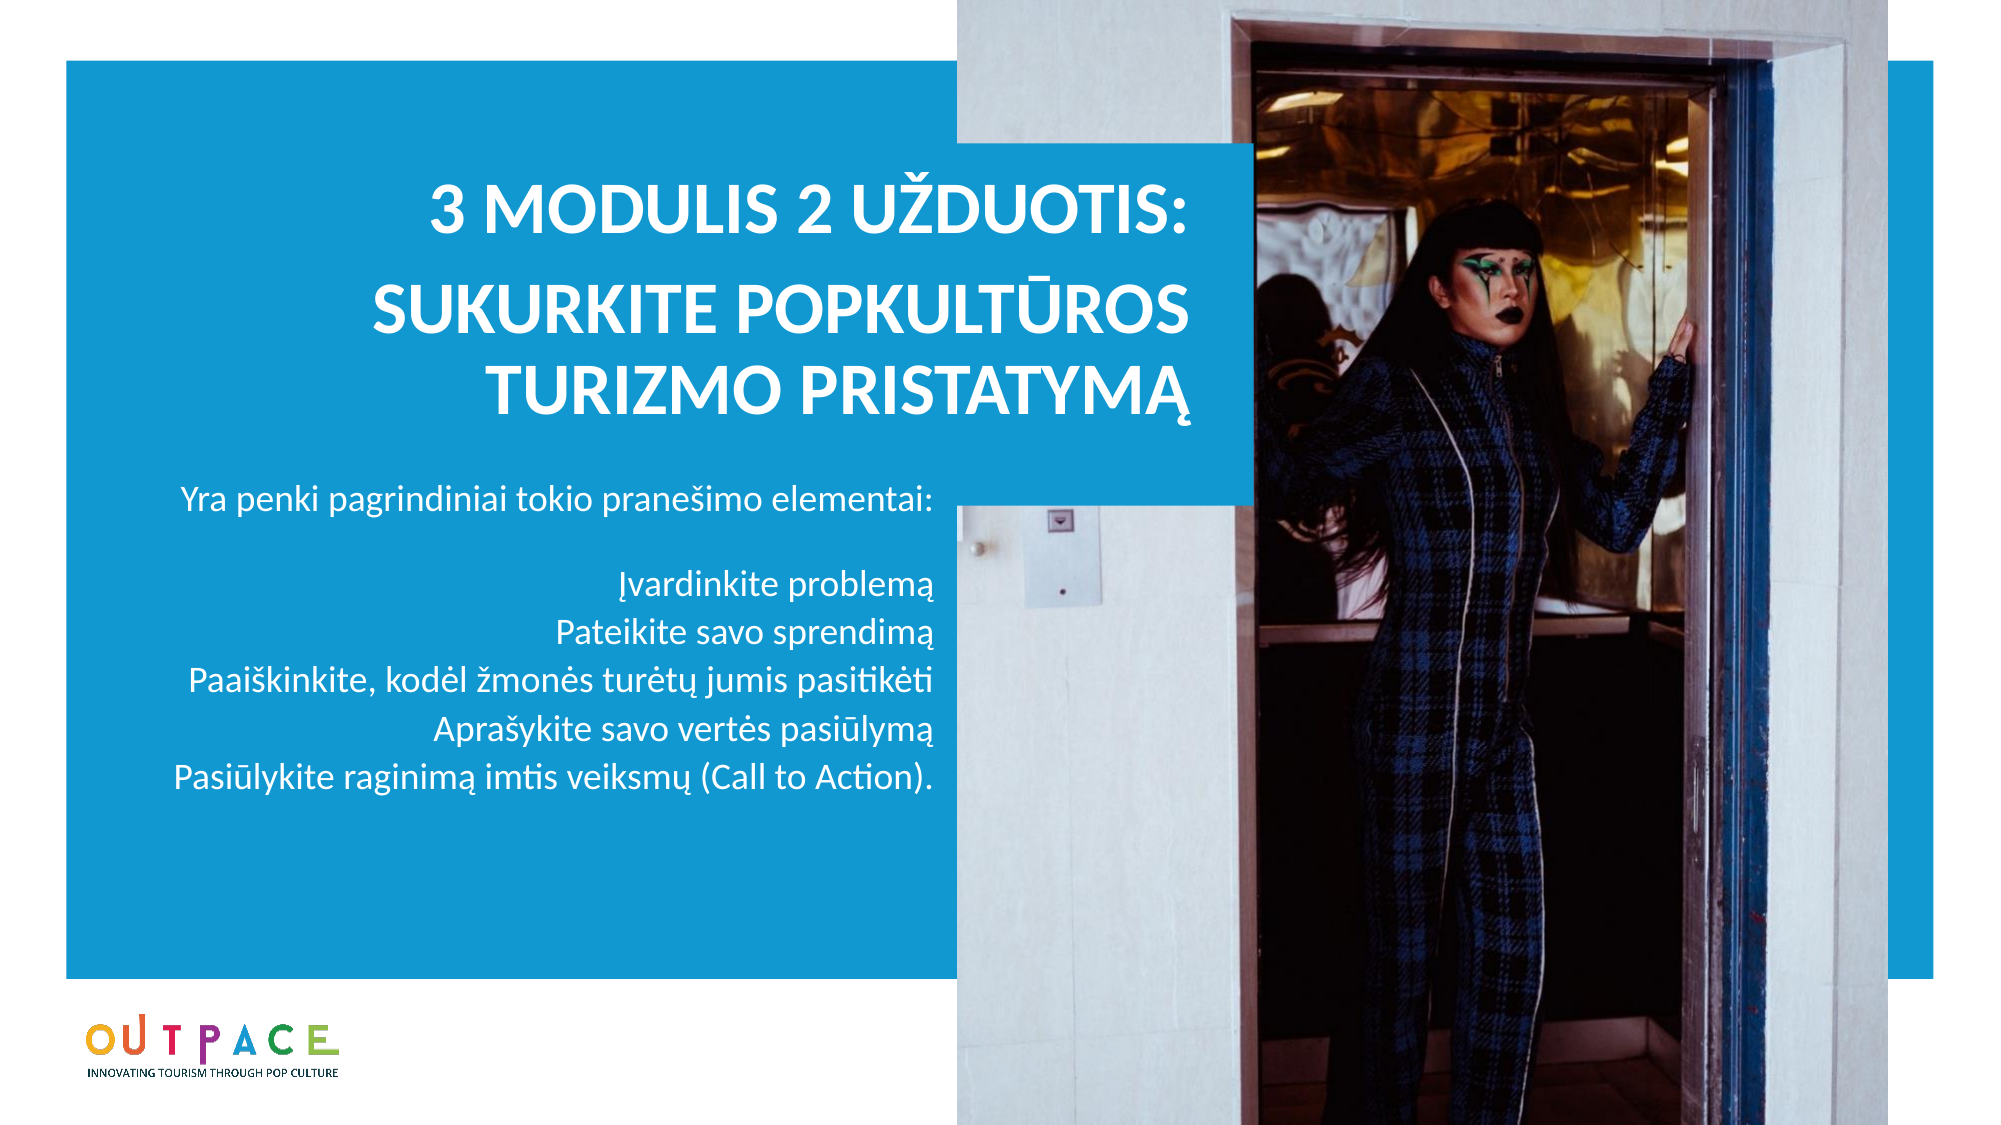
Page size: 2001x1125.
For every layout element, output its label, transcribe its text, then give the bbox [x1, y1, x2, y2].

list 3 MODULIS 2 UŽDUOTIS: SUKURKITE POPKULTŪROS TURIZMO PRISTATYMĄ [274, 161, 957, 439]
list Yra penki pagrindiniai tokio pranešimo elementai: Įvardinkite problemą Pateikite savo sprendimą Paaiškinkite, kodėl žmonės turėtų jumis pasitikėti Aprašykite savo vertės pasiūlymą Pasiūlykite raginimą imtis veiksmų (Call to Action). [56, 462, 950, 1125]
picture [957, 0, 1889, 1125]
